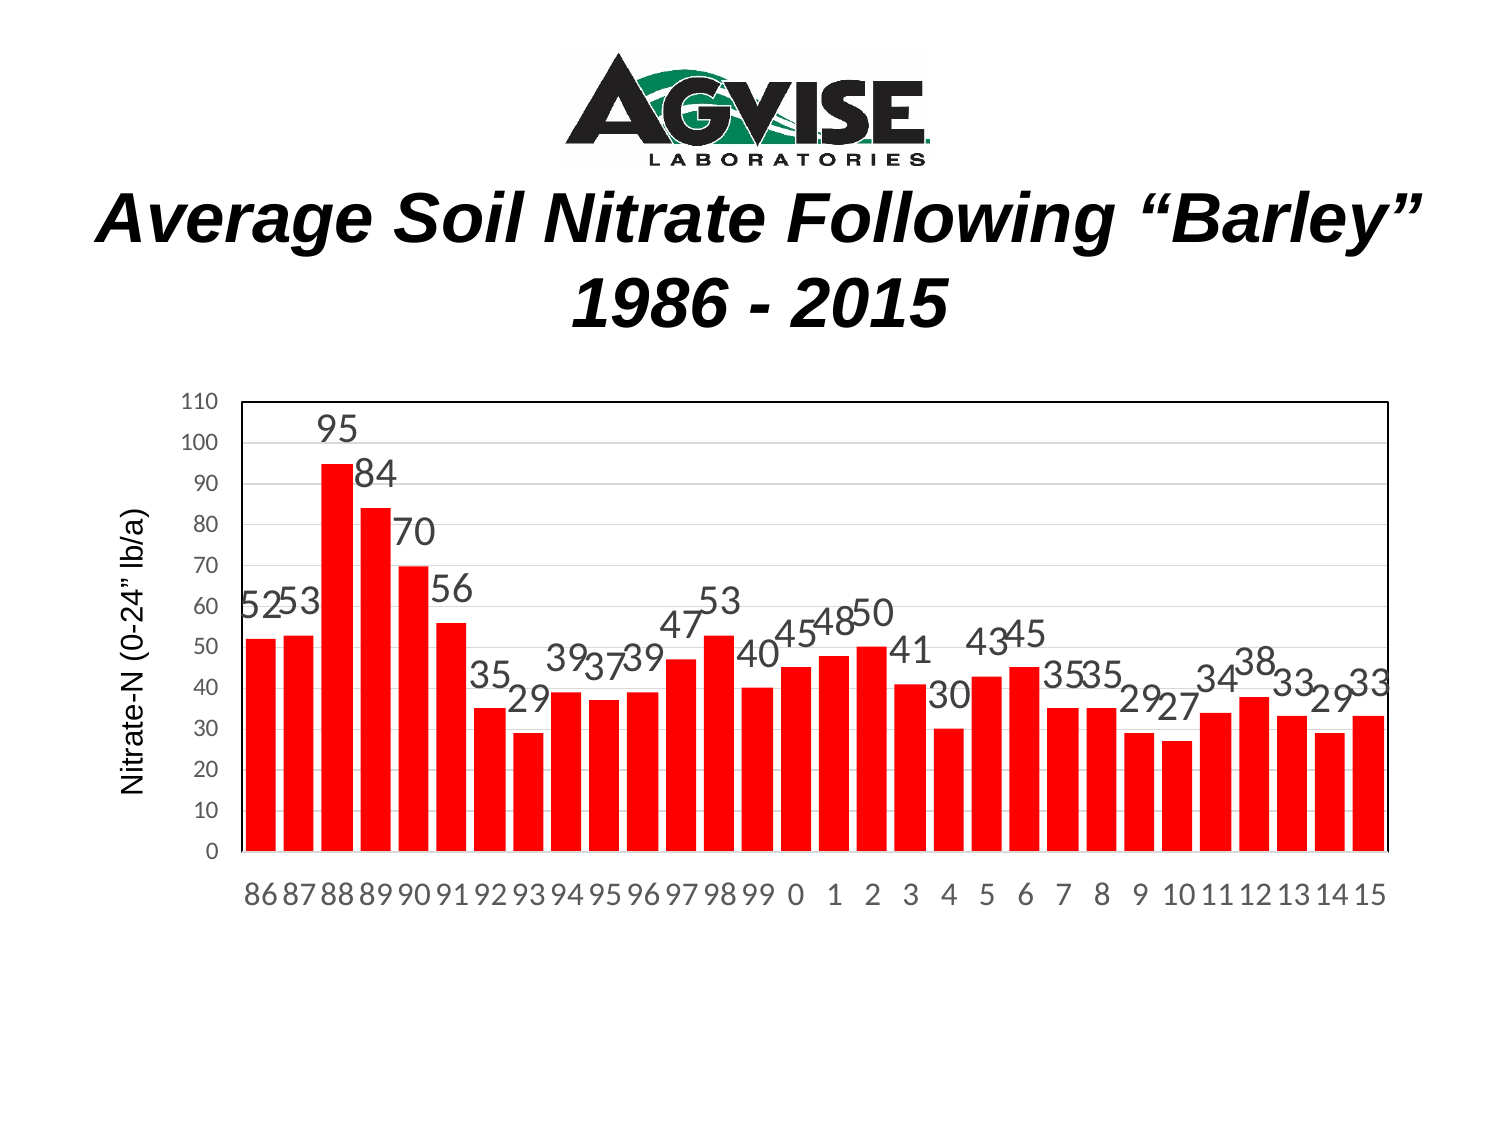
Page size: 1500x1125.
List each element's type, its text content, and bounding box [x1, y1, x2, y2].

title Average Soil Nitrate Following “Barley” 1986 - 2015 [49, 186, 1471, 327]
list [78, 351, 1418, 953]
picture [562, 49, 930, 167]
